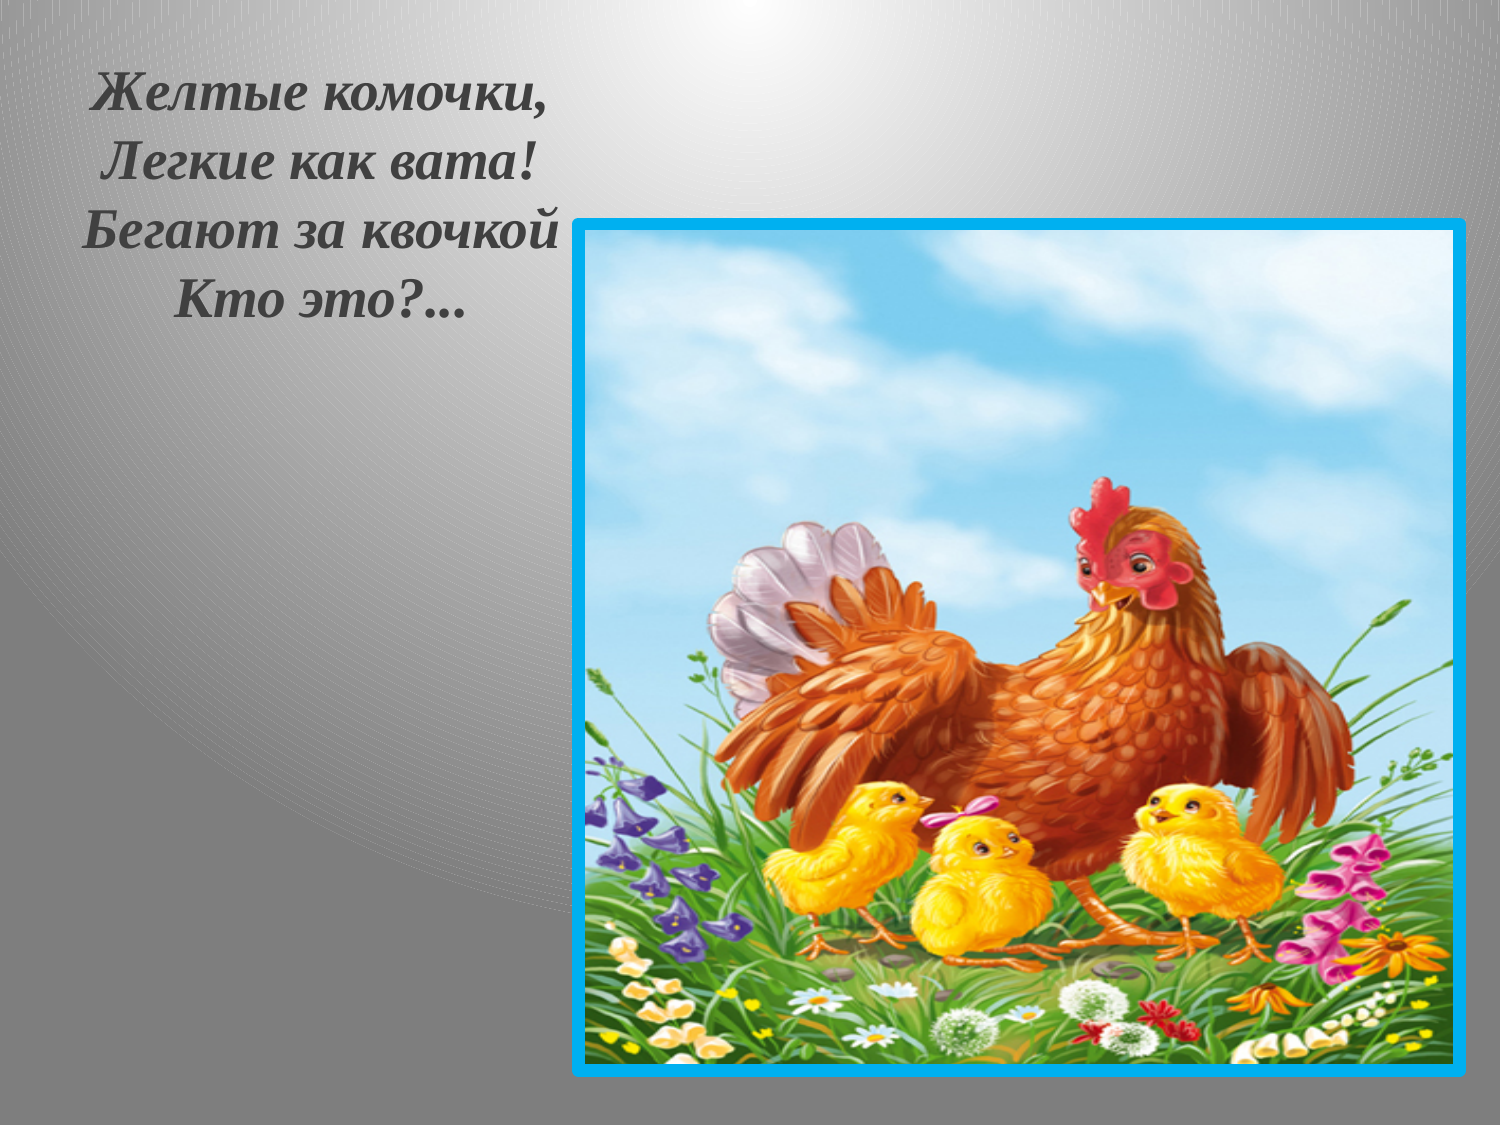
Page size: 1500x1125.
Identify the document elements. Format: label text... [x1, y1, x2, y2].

title Желтые комочки, Легкие как вата! Бегают за квочкой Кто это?... [58, 42, 585, 408]
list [584, 229, 1454, 1065]
